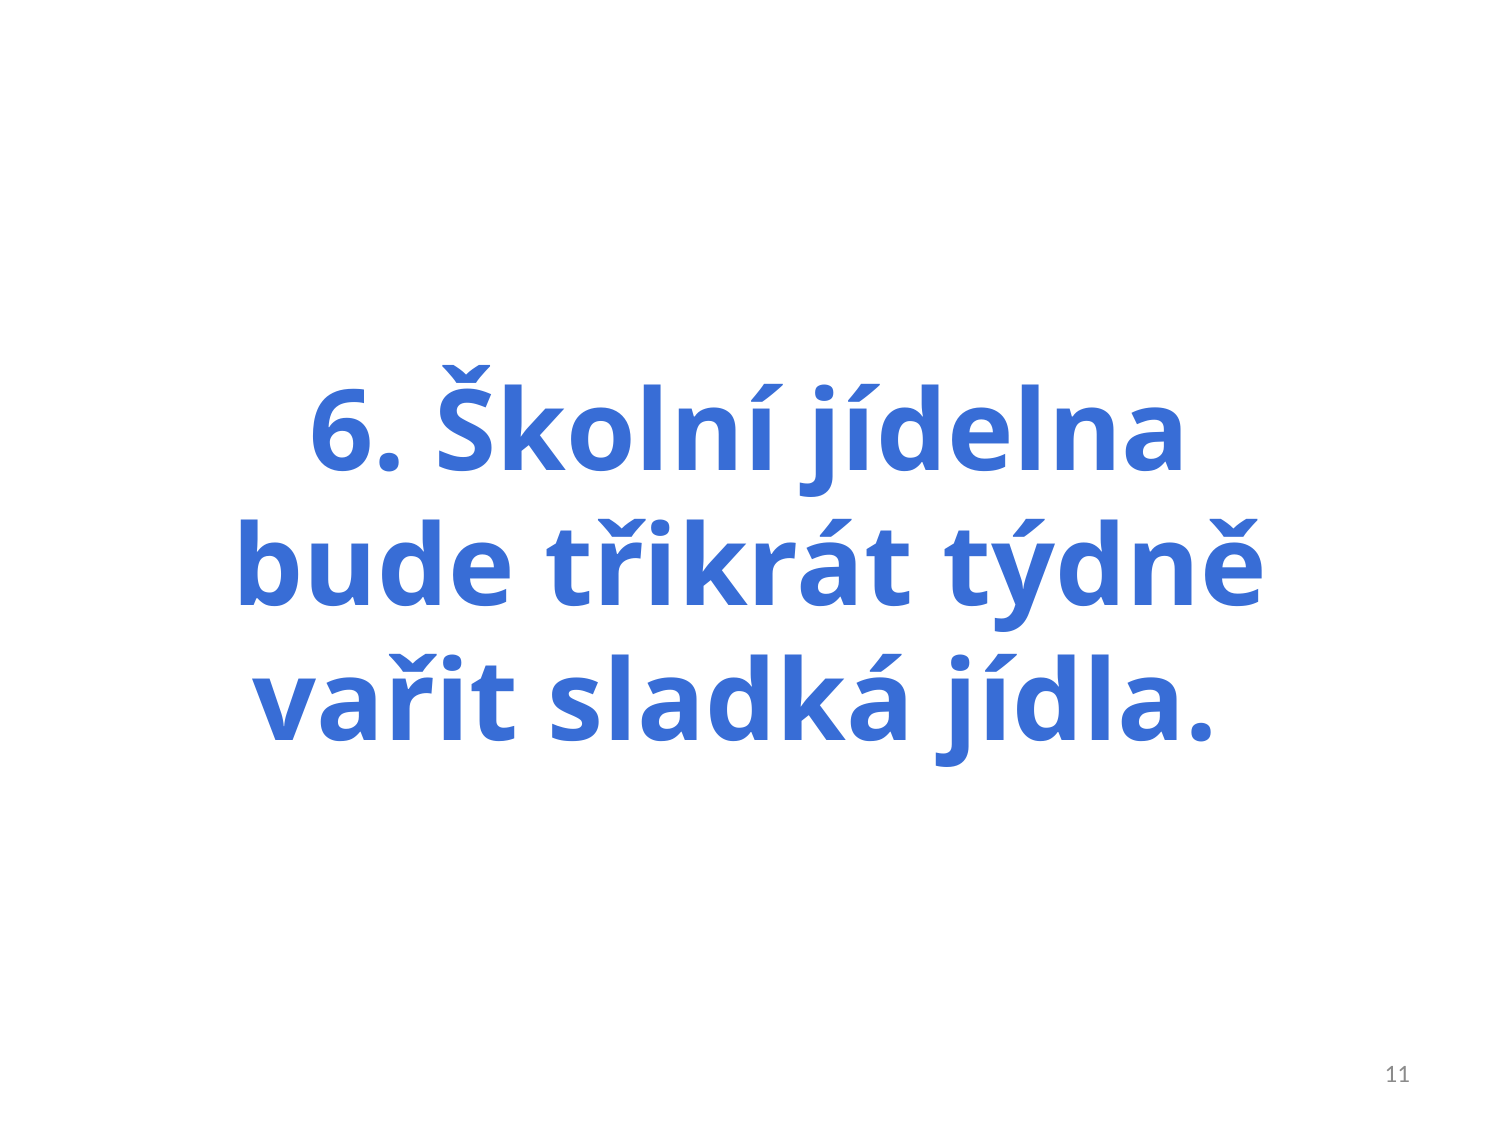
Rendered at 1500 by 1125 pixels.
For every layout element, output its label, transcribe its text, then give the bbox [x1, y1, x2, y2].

subtitle 6. Školní jídelna bude třikrát týdně vařit sladká jídla. [197, 349, 1303, 638]
slide_number 11 [1074, 1042, 1425, 1103]
